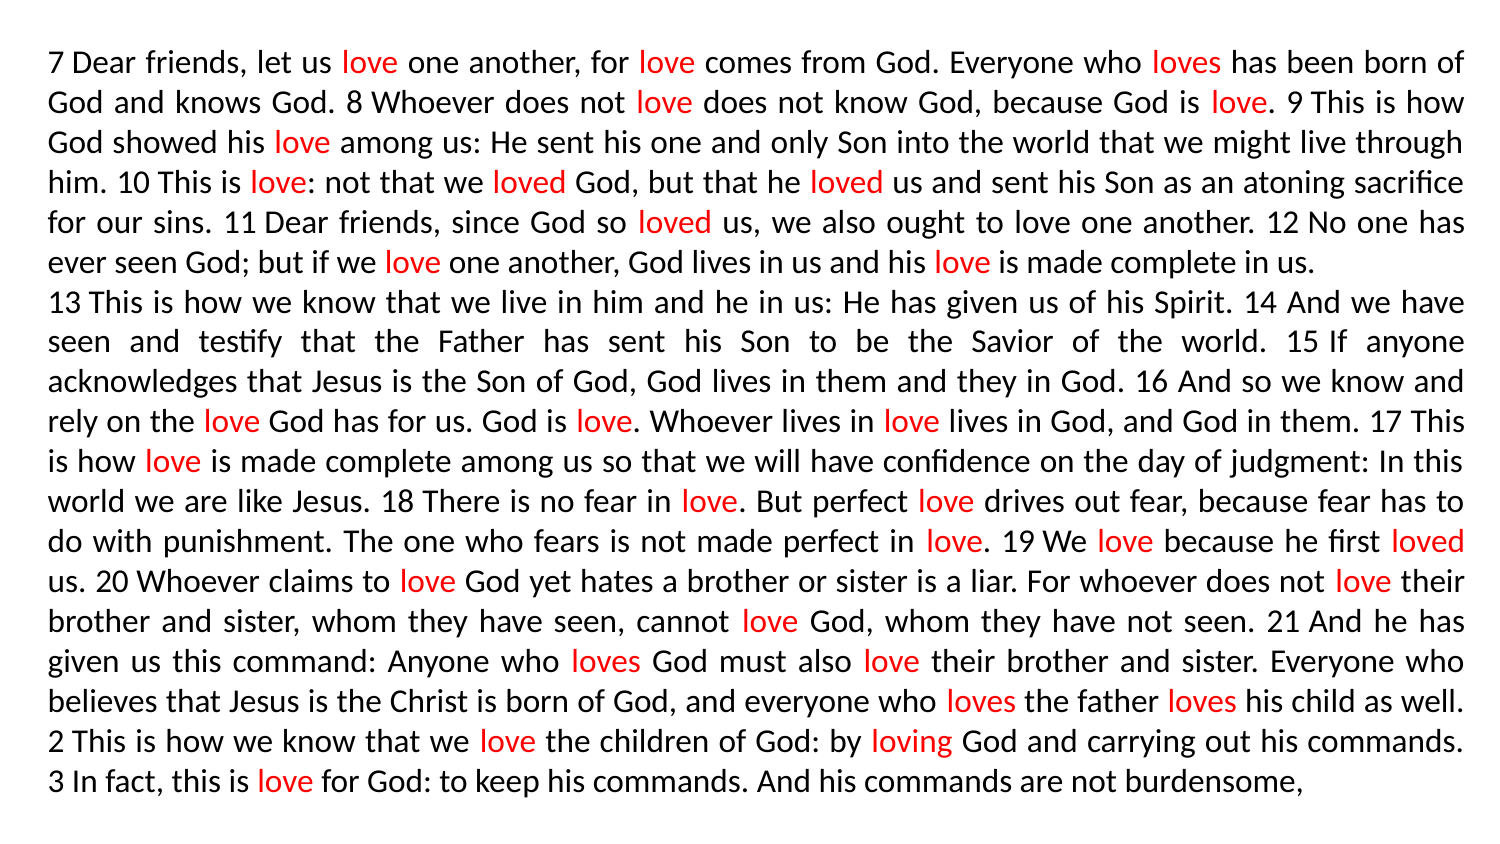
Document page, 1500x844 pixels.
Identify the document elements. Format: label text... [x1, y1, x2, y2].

text_box 7 Dear friends, let us love one another, for love comes from God. Everyone who loves has been born of God and knows God. 8 Whoever does not love does not know God, because God is love. 9 This is how God showed his love among us: He sent his one and only Son into the world that we might live through him. 10 This is love: not that we loved God, but that he loved us and sent his Son as an atoning sacrifice for our sins. 11 Dear friends, since God so loved us, we also ought to love one another. 12 No one has ever seen God; but if we love one another, God lives in us and his love is made complete in us. 13 This is how we know that we live in him and he in us: He has given us of his Spirit. 14 And we have seen and testify that the Father has sent his Son to be the Savior of the world. 15 If anyone acknowledges that Jesus is the Son of God, God lives in them and they in God. 16 And so we know and rely on the love God has for us. God is love. Whoever lives in love lives in God, and God in them. 17 This is how love is made complete among us so that we will have confidence on the day of judgment: In this world we are like Jesus. 18 There is no fear in love. But perfect love drives out fear, because fear has to do with punishment. The one who fears is not made perfect in love. 19 We love because he first loved us. 20 Whoever claims to love God yet hates a brother or sister is a liar. For whoever does not love their brother and sister, whom they have seen, cannot love God, whom they have not seen. 21 And he has given us this command: Anyone who loves God must also love their brother and sister. Everyone who believes that Jesus is the Christ is born of God, and everyone who loves the father loves his child as well. 2 This is how we know that we love the children of God: by loving God and carrying out his commands. 3 In fact, this is love for God: to keep his commands. And his commands are not burdensome, [33, 32, 1480, 842]
